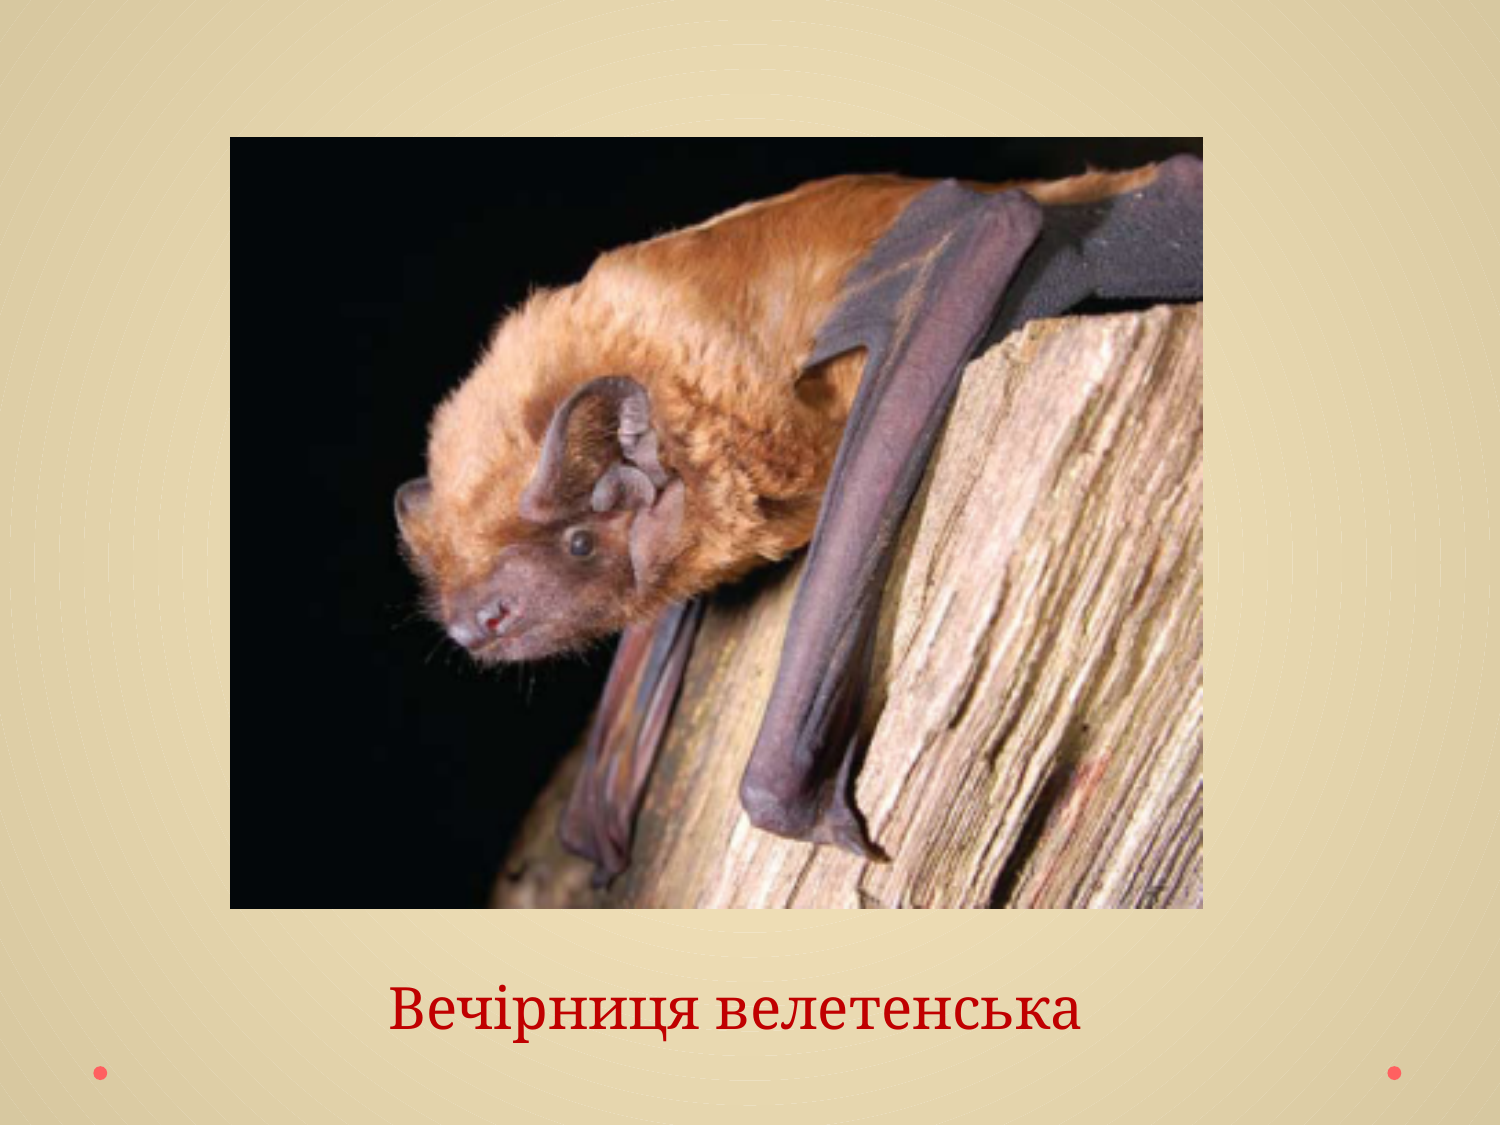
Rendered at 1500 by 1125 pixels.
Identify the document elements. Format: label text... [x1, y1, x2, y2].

picture [229, 136, 1204, 910]
text_box Вечірниця велетенська [373, 964, 1099, 1049]
